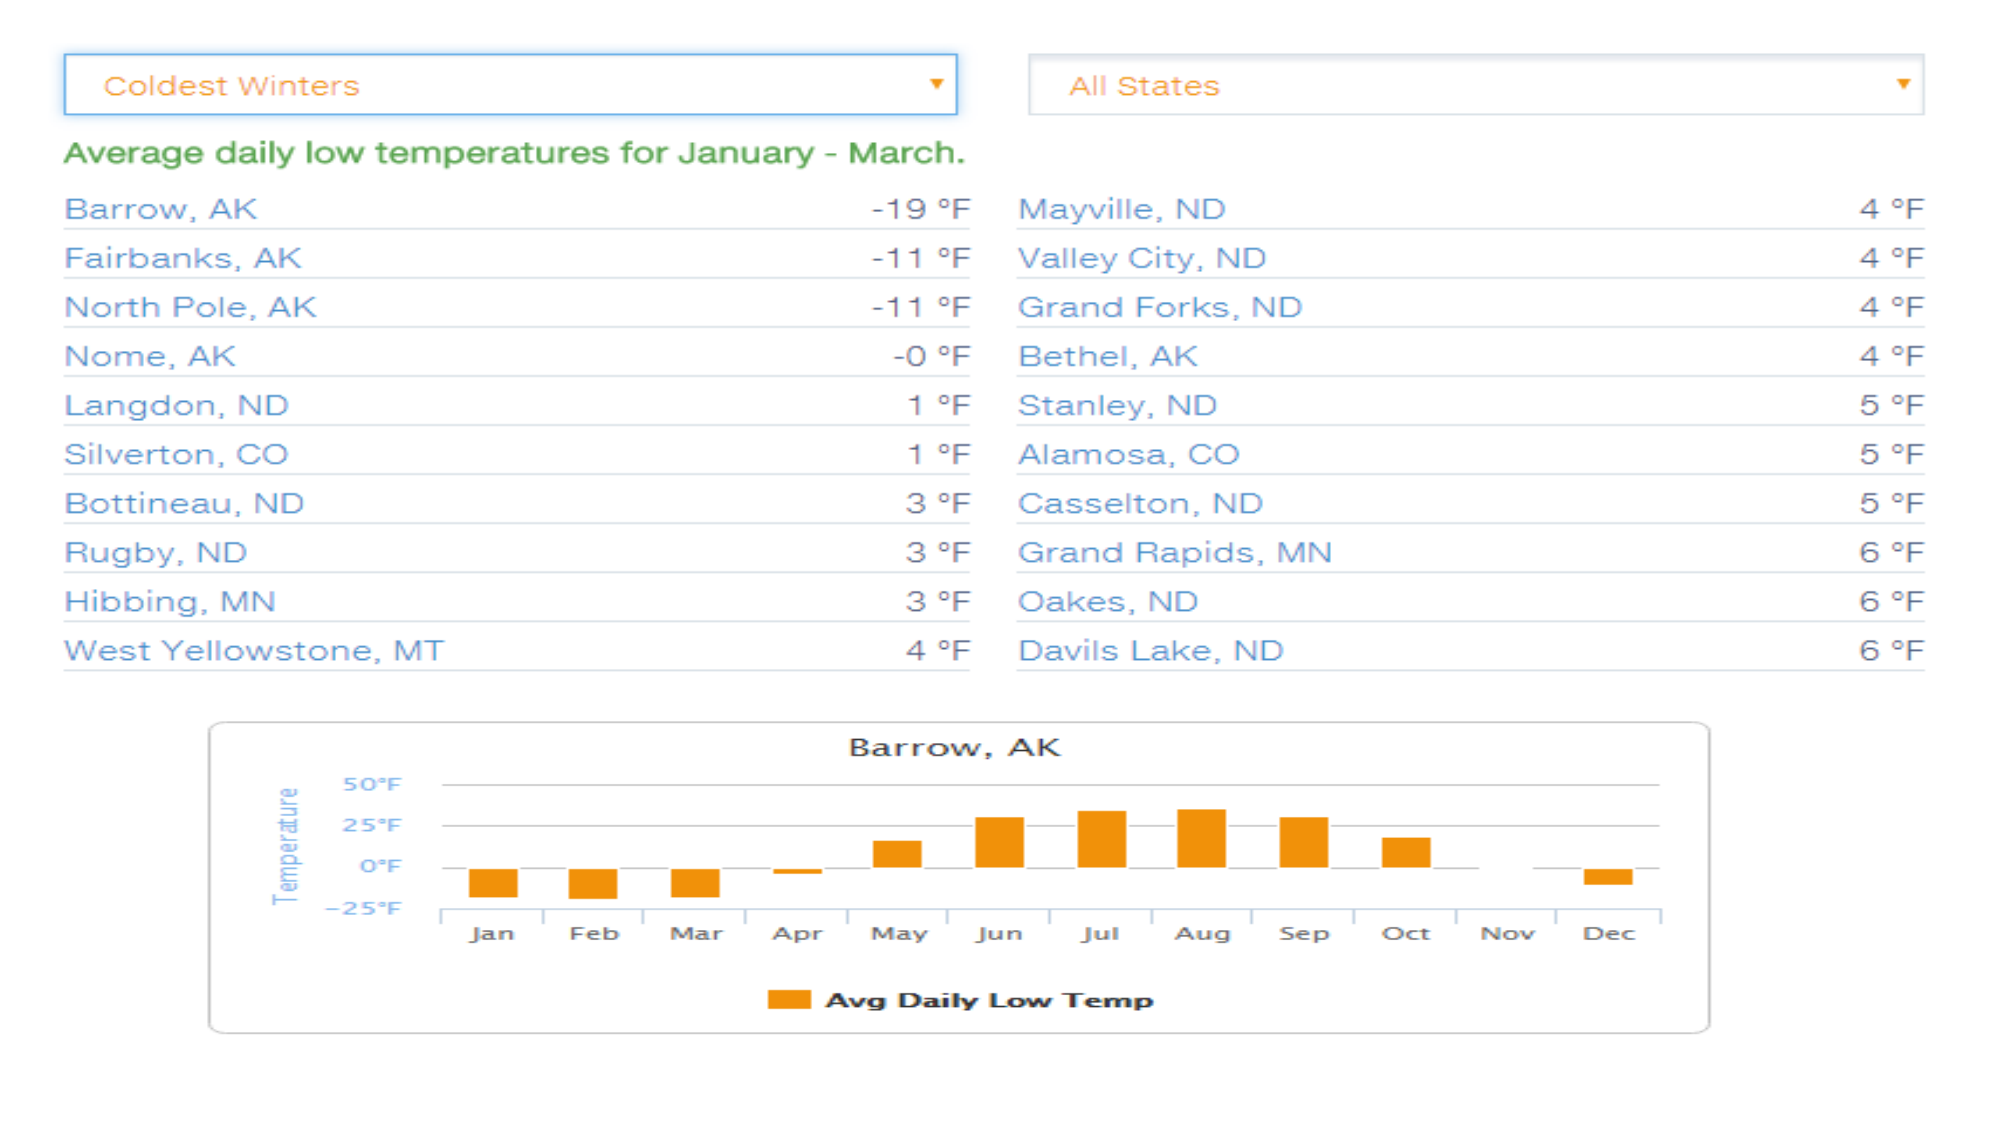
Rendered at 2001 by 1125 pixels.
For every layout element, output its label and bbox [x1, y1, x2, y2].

picture [198, 717, 1725, 1039]
picture [48, 43, 1949, 688]
